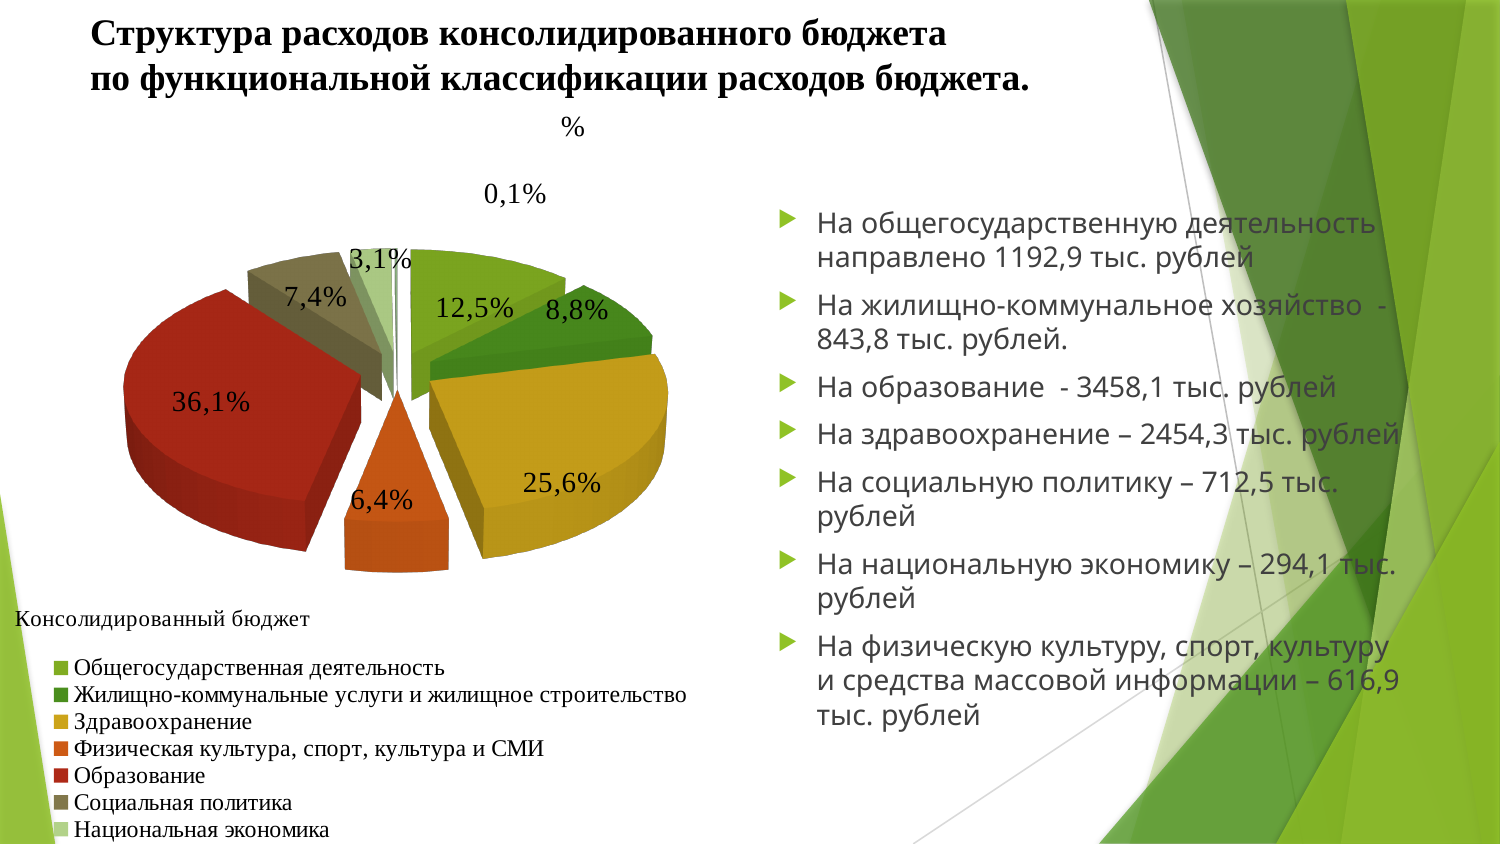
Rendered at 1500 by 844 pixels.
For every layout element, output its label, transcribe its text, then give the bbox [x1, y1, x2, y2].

list На общегосударственную деятельность направлено 1192,9 тыс. рублей На жилищно-коммунальное хозяйство - 843,8 тыс. рублей. На образование - 3458,1 тыс. рублей На здравоохранение – 2454,3 тыс. рублей На социальную политику – 712,5 тыс. рублей На национальную экономику – 294,1 тыс. рублей На физическую культуру, спорт, культуру и средства массовой информации – 616,9 тыс. рублей [762, 197, 1425, 754]
chart [0, 102, 738, 844]
title Структура расходов консолидированного бюджета по функциональной классификации расходов бюджета. [75, 0, 1425, 92]
